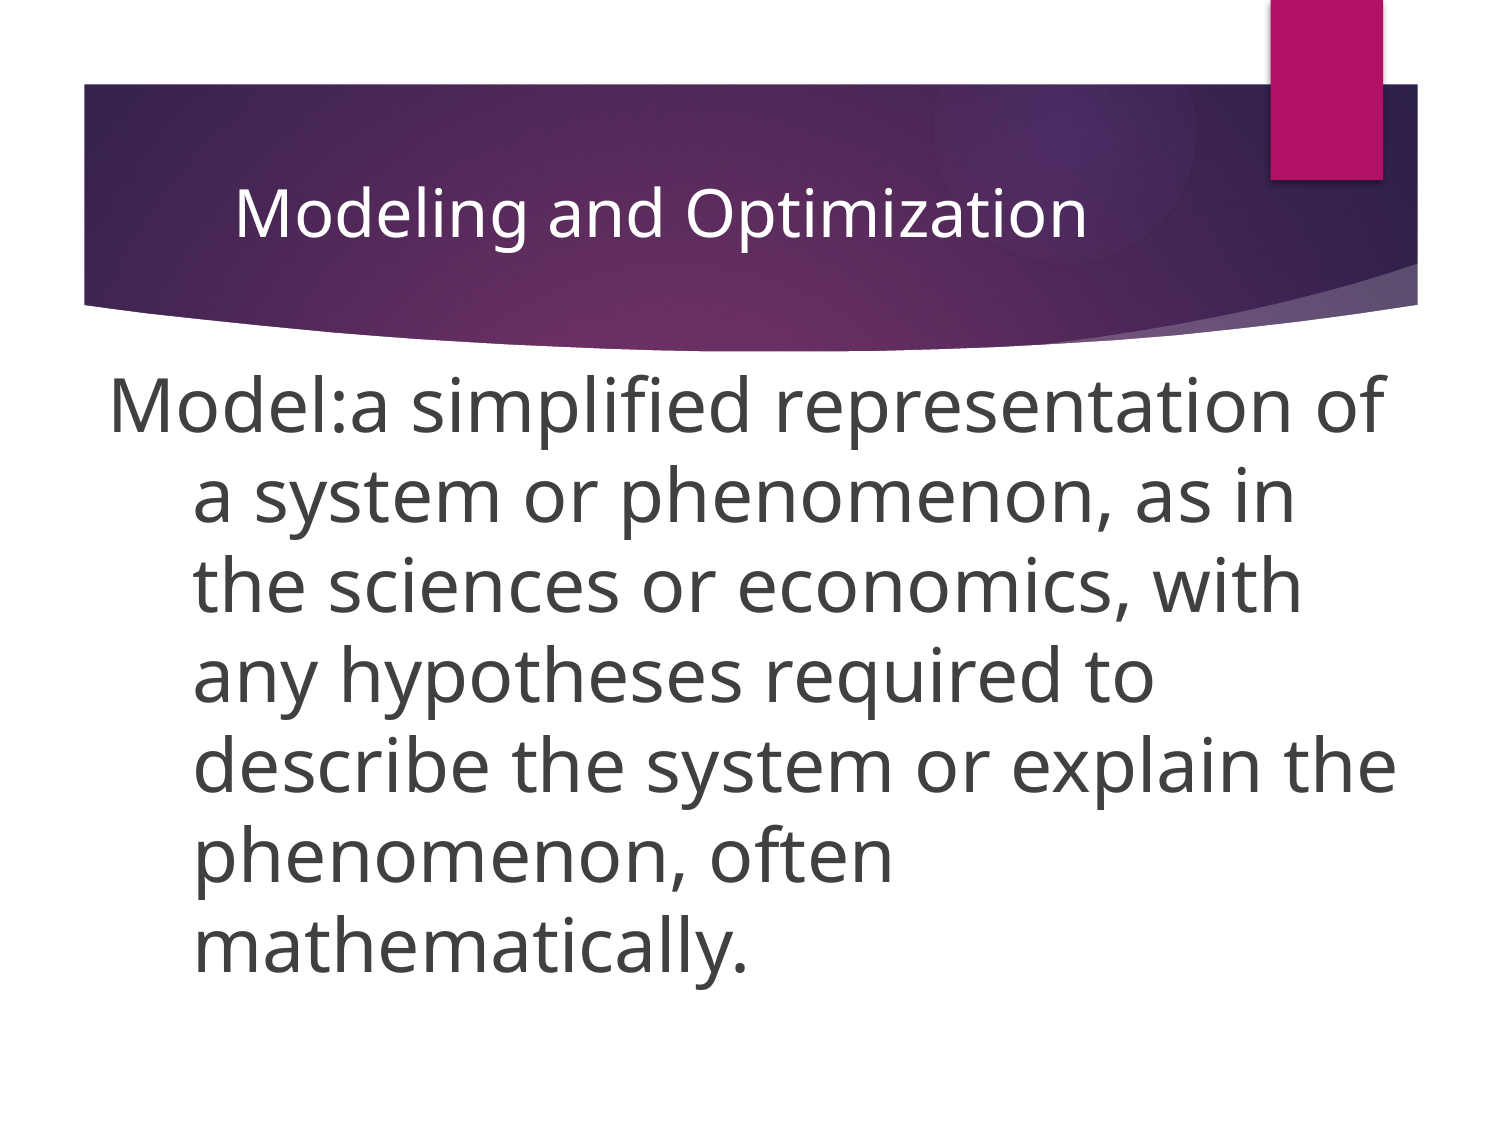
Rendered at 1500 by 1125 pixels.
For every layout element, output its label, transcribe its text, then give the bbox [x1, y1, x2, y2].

title Modeling and Optimization [142, 152, 1183, 269]
list Model:a simplified representation of a system or phenomenon, as in the sciences or economics, with any hypotheses required to describe the system or explain the phenomenon, often mathematically. [75, 350, 1425, 1075]
